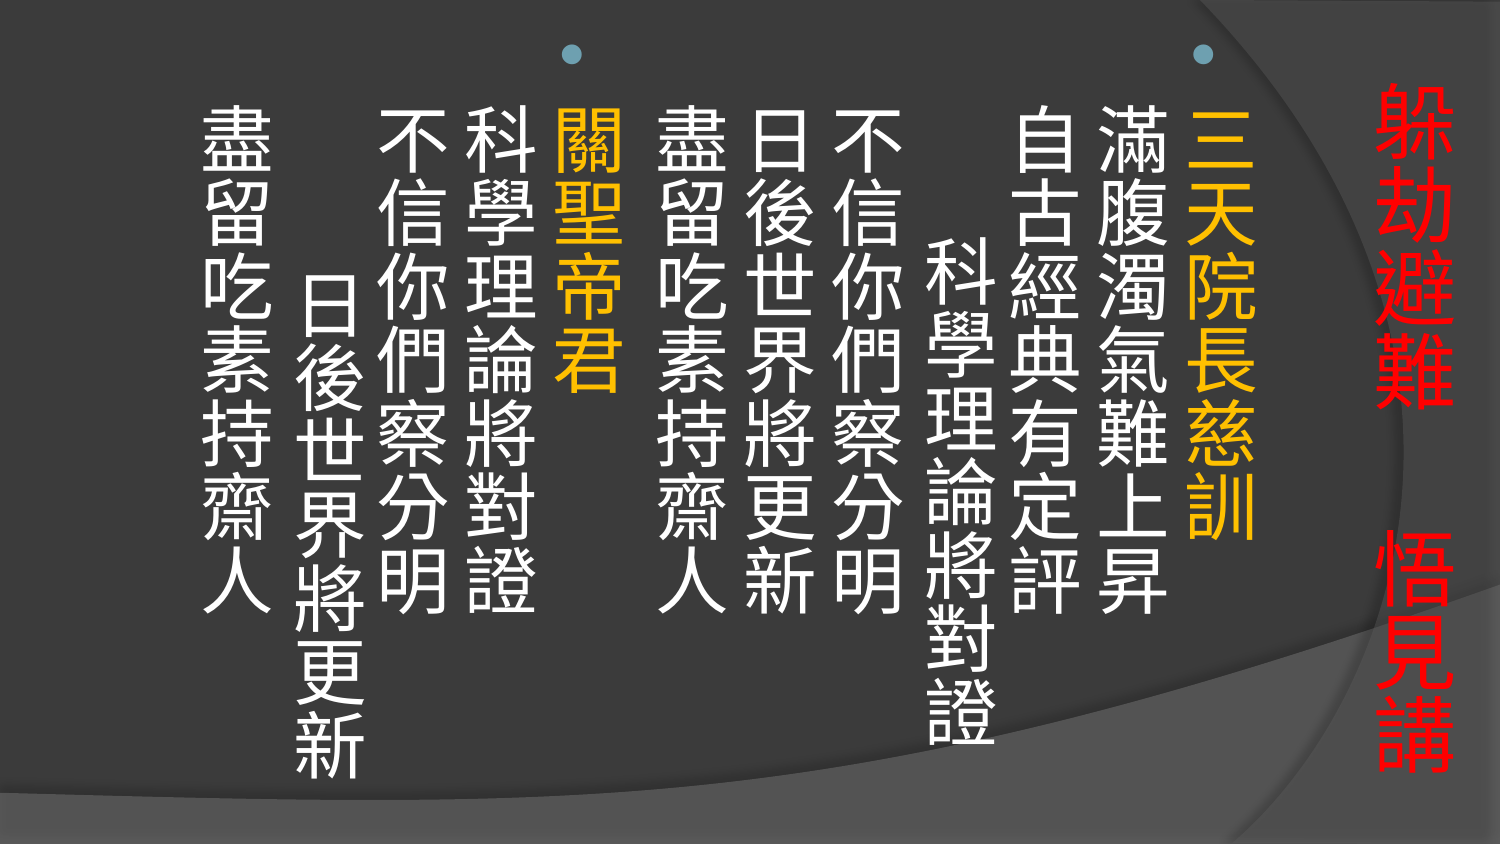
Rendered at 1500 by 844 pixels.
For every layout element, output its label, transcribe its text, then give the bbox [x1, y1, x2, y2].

title 躲劫避難 悟見講 [1352, 43, 1473, 812]
list 三天院長慈訓 滿腹濁氣難上昇 自古經典有定評 科學理論將對證 不信你們察分明 日後世界將更新 盡留吃素持齋人 關聖帝君 科學理論將對證 不信你們察分明 日後世界將更新 盡留吃素持齋人 [17, 20, 1341, 824]
